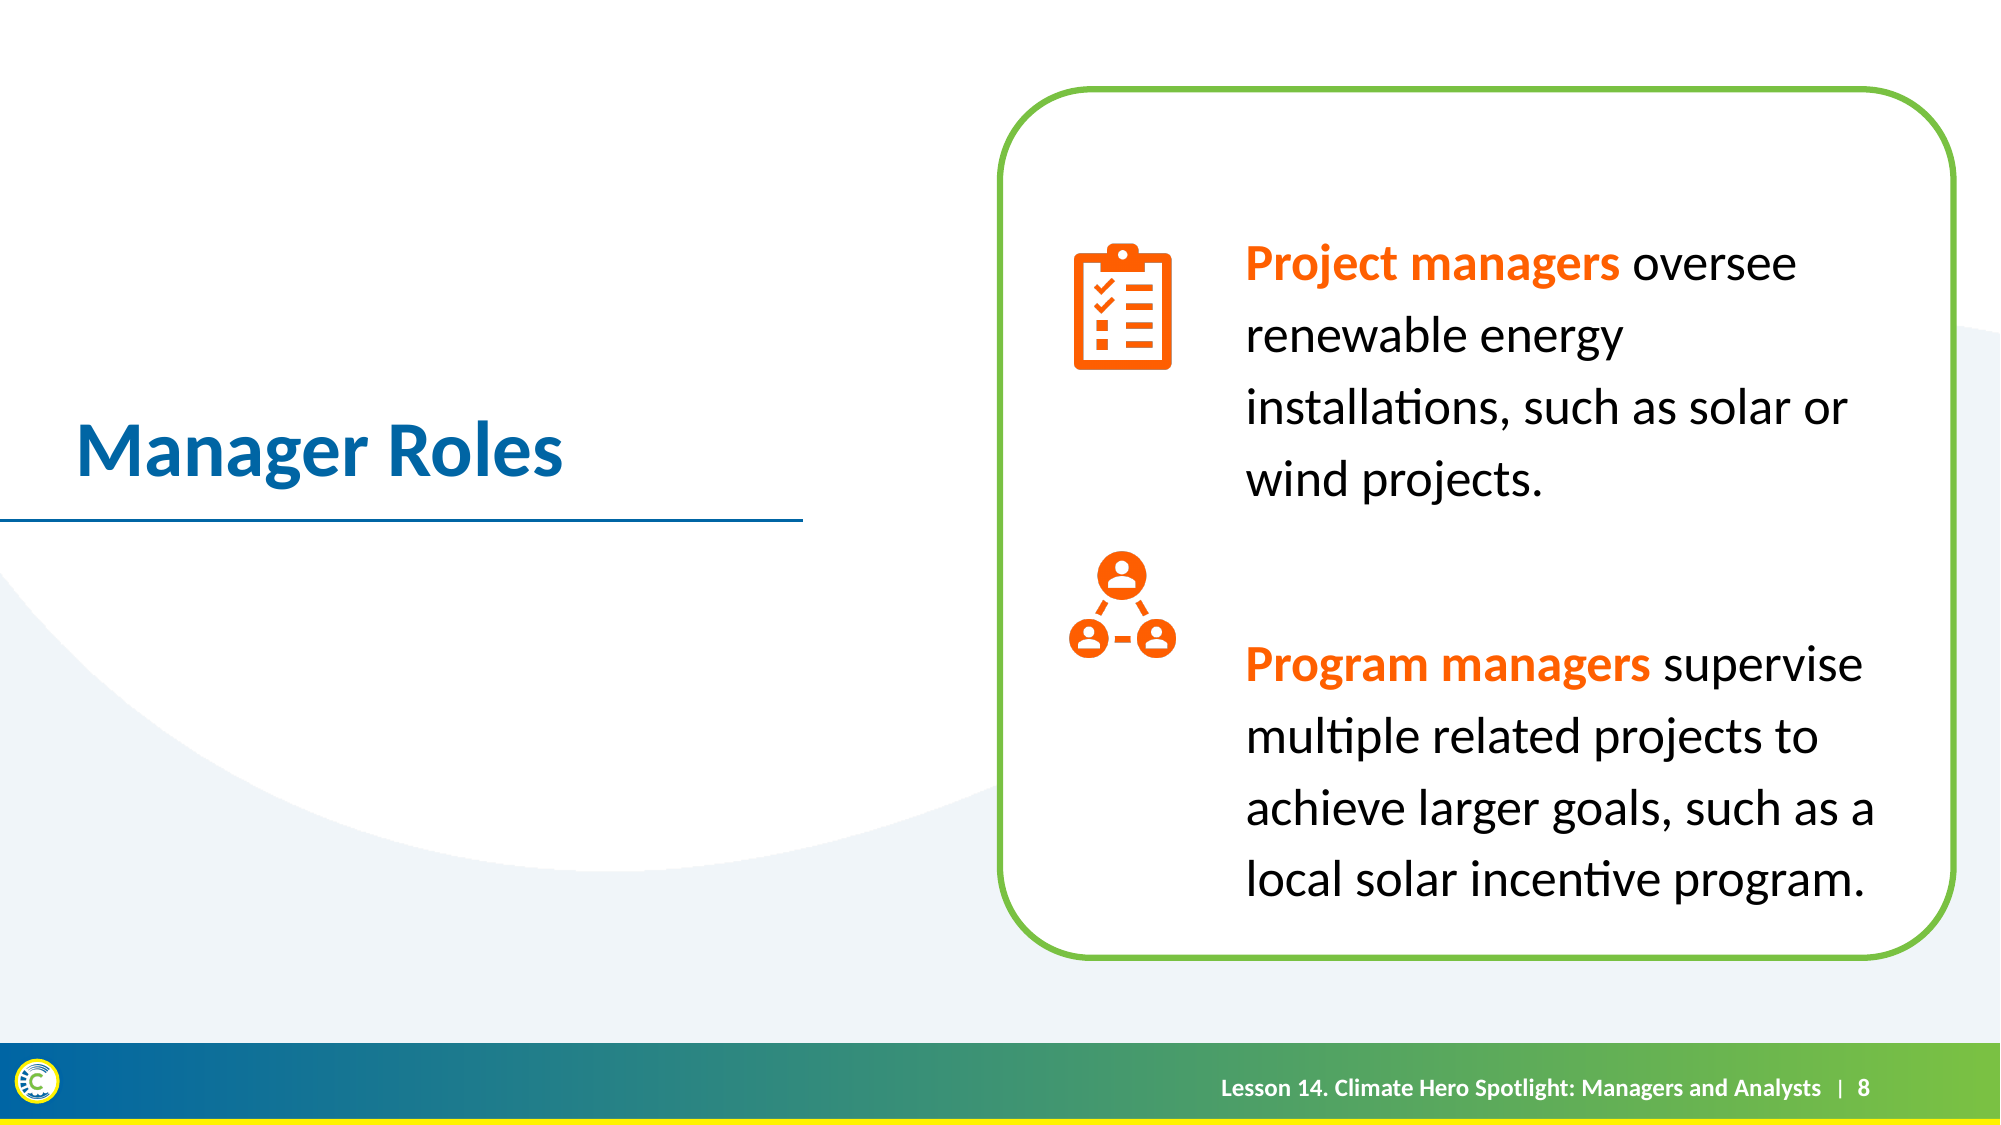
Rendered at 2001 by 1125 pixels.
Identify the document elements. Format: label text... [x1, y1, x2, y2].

picture [1047, 231, 1198, 382]
title Manager Roles [75, 408, 867, 597]
picture [1047, 529, 1198, 680]
list Project managers oversee renewable energy installations, such as solar or wind projects. Program managers supervise multiple related projects to achieve larger goals, such as a local solar incentive program. [1222, 219, 1916, 915]
text_box [999, 89, 1954, 958]
slide_number 8 [1842, 1055, 1916, 1119]
text_box Lesson 14. Climate Hero Spotlight: Managers and Analysts [1164, 1055, 1838, 1119]
picture [20, 1064, 53, 1099]
